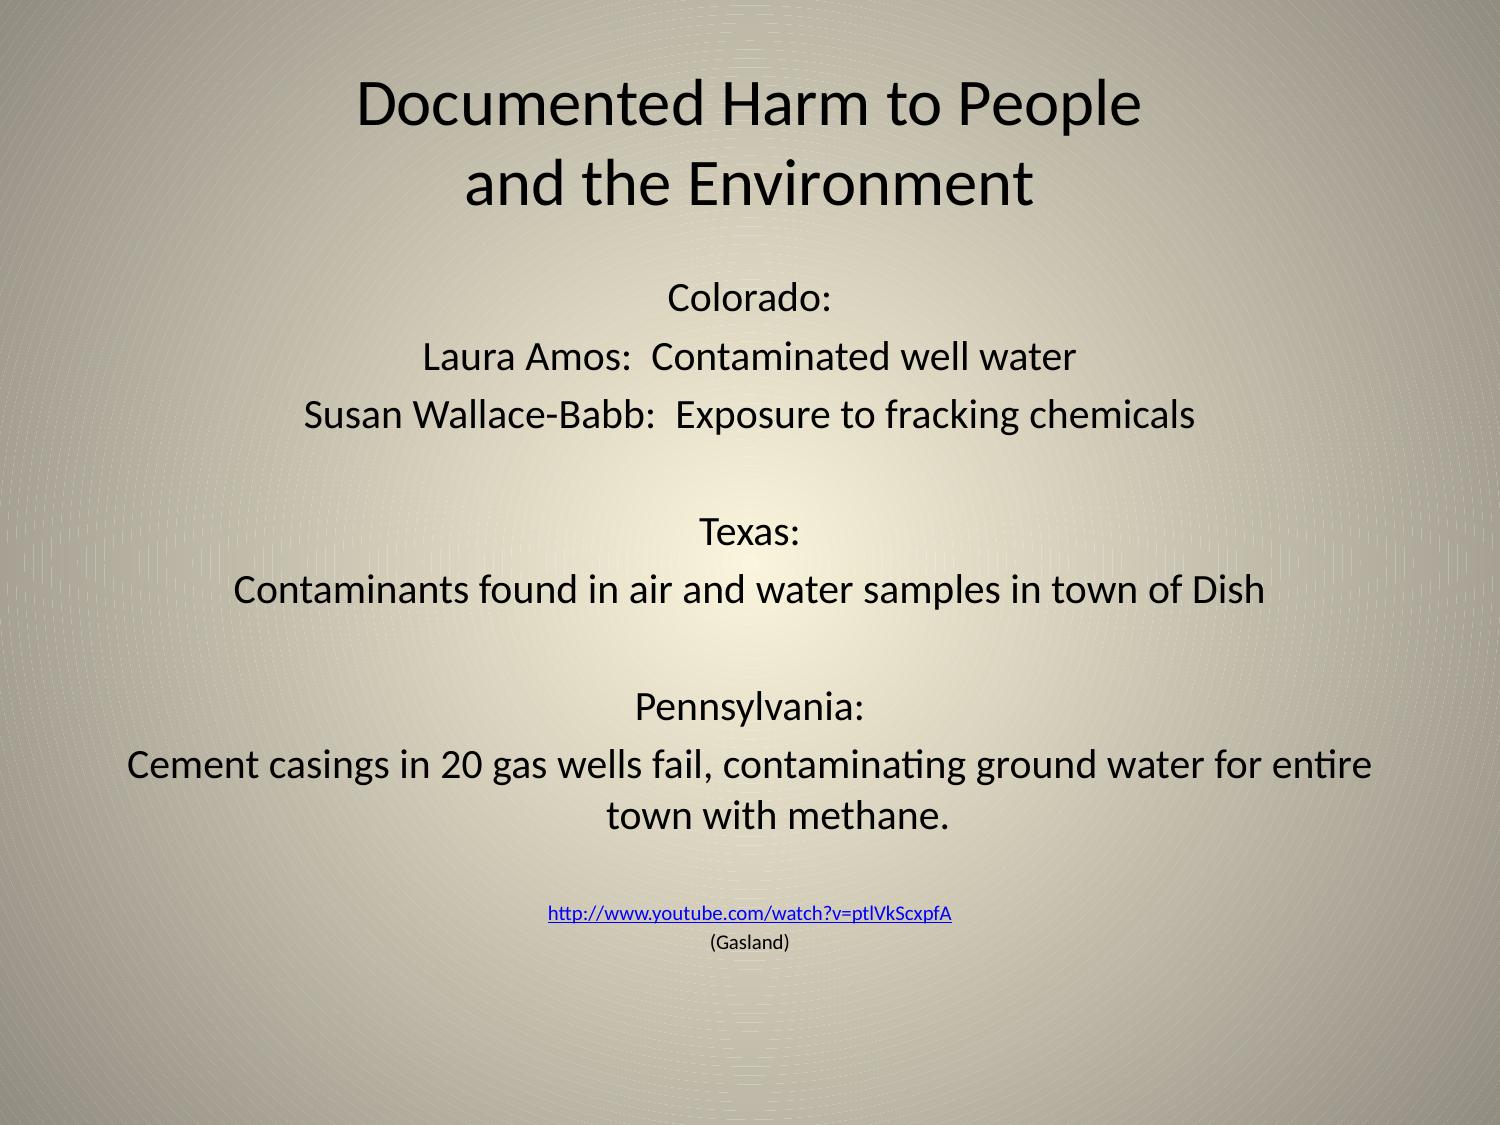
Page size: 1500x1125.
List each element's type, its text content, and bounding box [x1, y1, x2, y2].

list Colorado: Laura Amos: Contaminated well water Susan Wallace-Babb: Exposure to fracking chemicals Texas: Contaminants found in air and water samples in town of Dish Pennsylvania: Cement casings in 20 gas wells fail, contaminating ground water for entire town with methane. http://www.youtube.com/watch?v=ptlVkScxpfA (Gasland) [75, 262, 1425, 1005]
title Documented Harm to People and the Environment [75, 45, 1425, 233]
